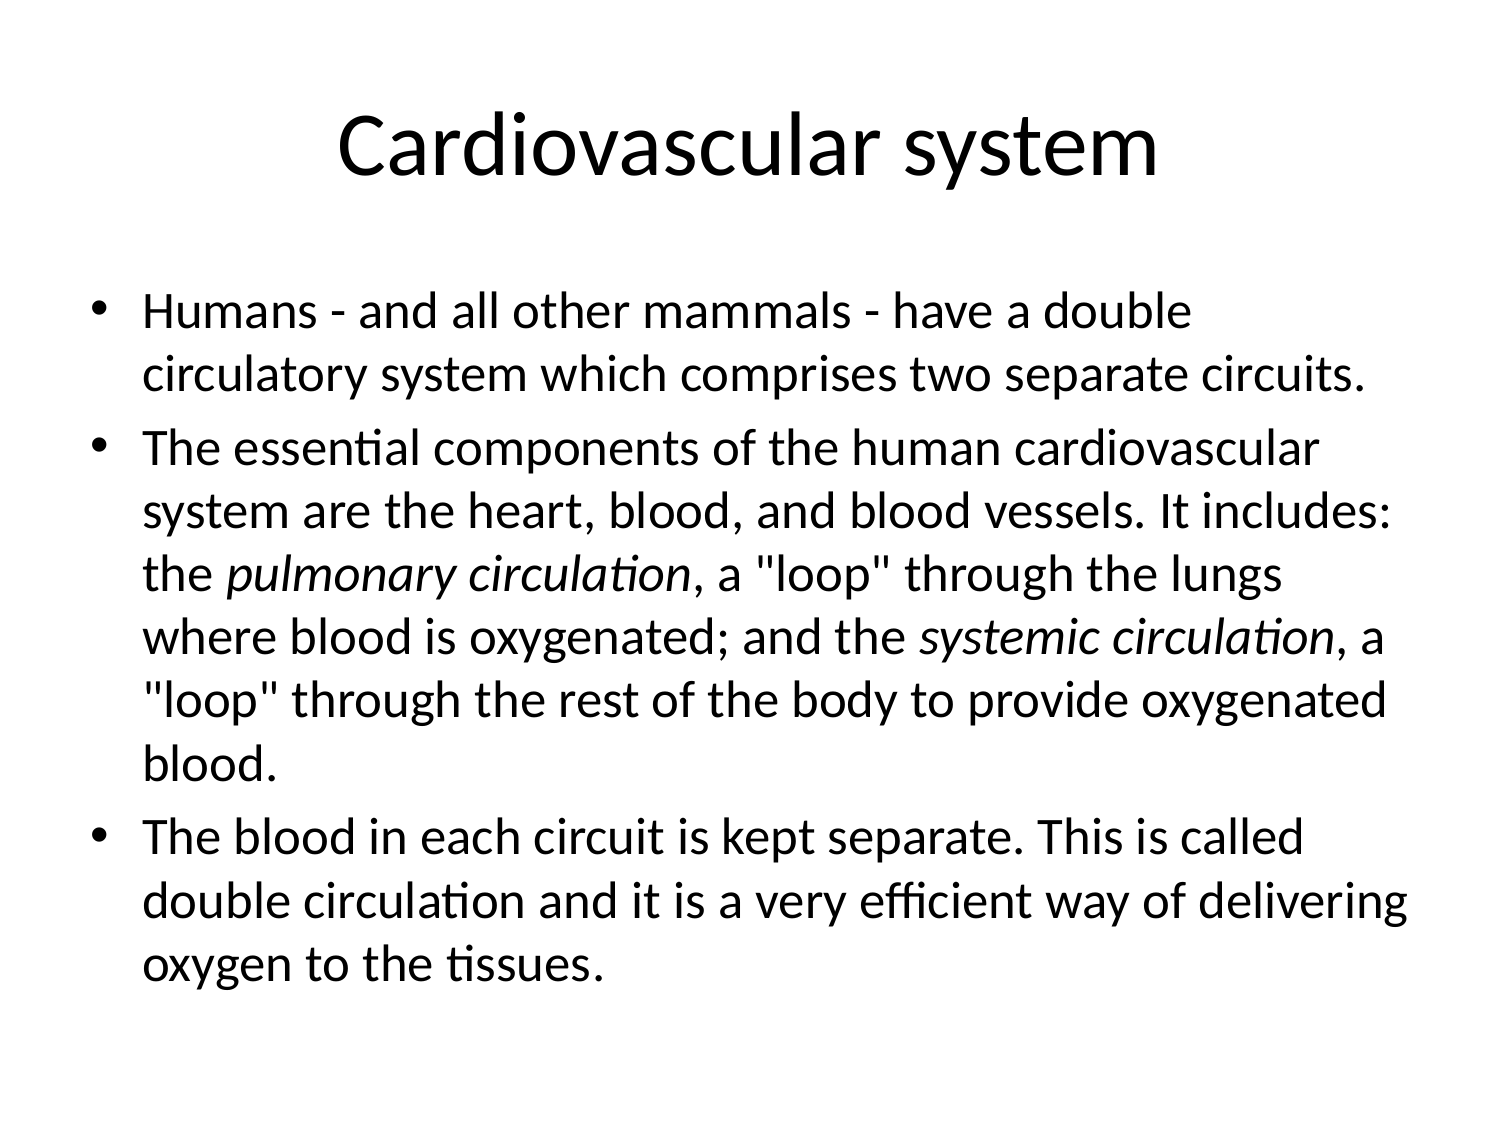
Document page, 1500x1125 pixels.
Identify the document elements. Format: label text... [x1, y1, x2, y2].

title Cardiovascular system [75, 45, 1425, 233]
list Humans - and all other mammals - have a double circulatory system which comprises two separate circuits. The essential components of the human cardiovascular system are the heart, blood, and blood vessels. It includes: the pulmonary circulation, a "loop" through the lungs where blood is oxygenated; and the systemic circulation, a "loop" through the rest of the body to provide oxygenated blood. The blood in each circuit is kept separate. This is called double circulation and it is a very efficient way of delivering oxygen to the tissues. [75, 262, 1425, 1005]
